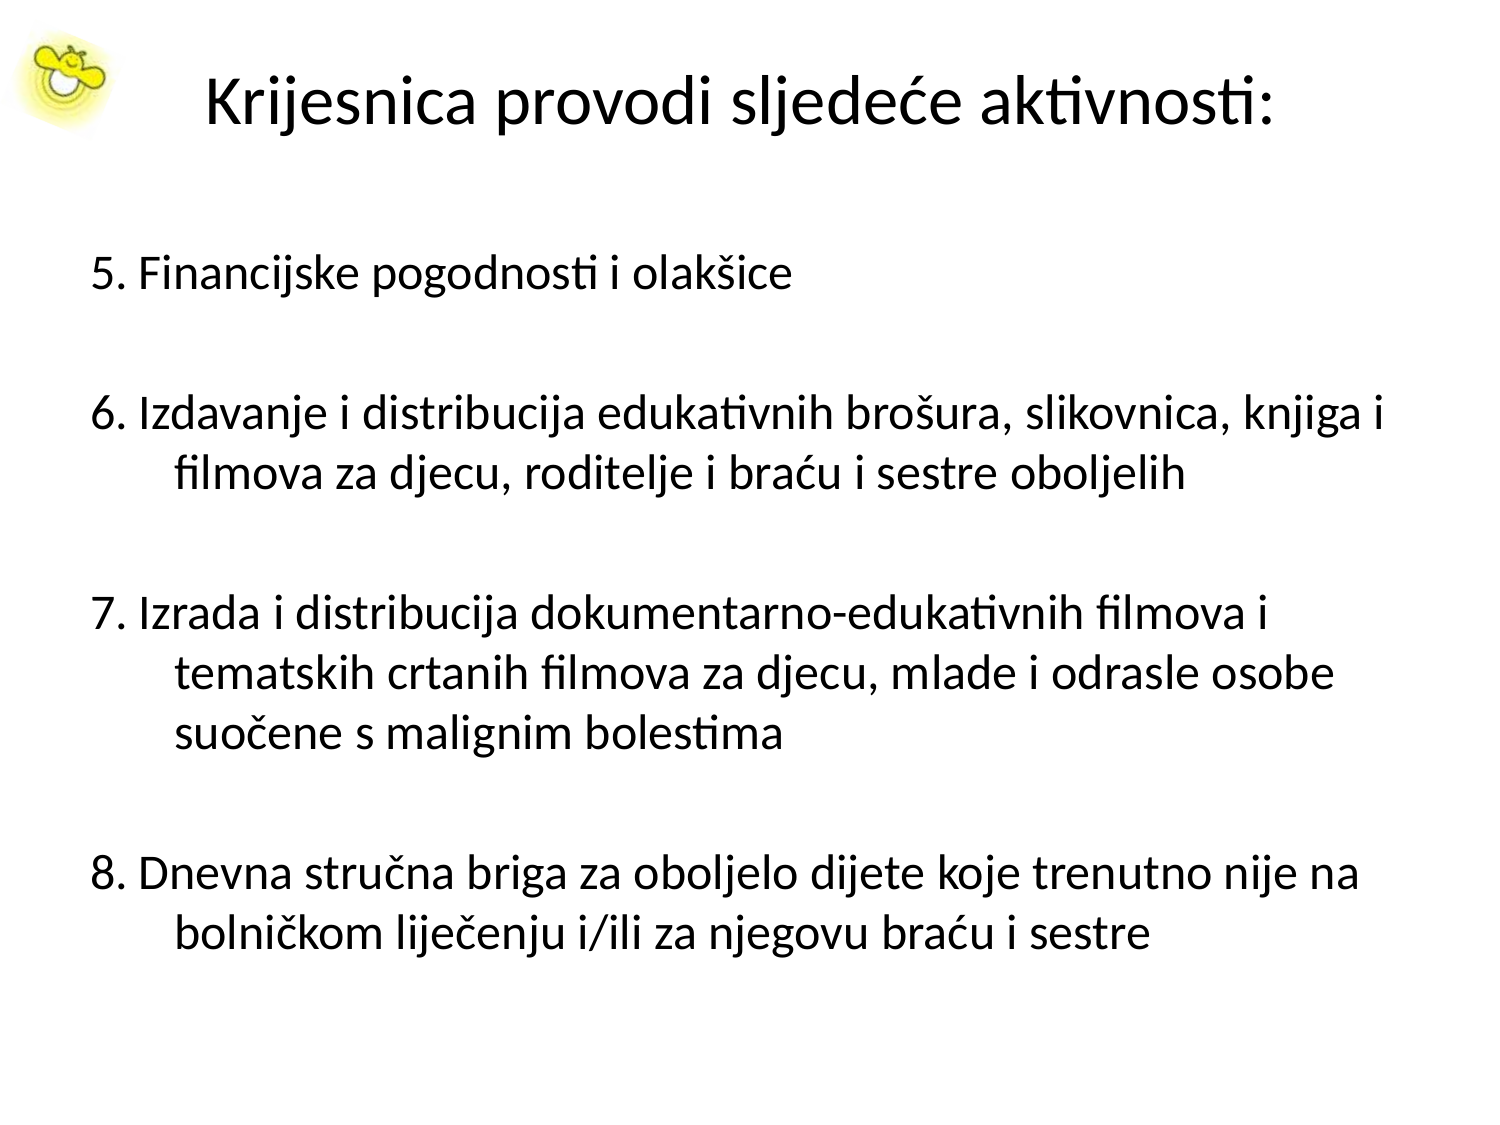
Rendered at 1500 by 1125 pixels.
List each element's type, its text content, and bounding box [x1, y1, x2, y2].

title Krijesnica provodi sljedeće aktivnosti: [75, 45, 1425, 231]
list 5. Financijske pogodnosti i olakšice 6. Izdavanje i distribucija edukativnih brošura, slikovnica, knjiga i filmova za djecu, roditelje i braću i sestre oboljelih 7. Izrada i distribucija dokumentarno-edukativnih filmova i tematskih crtanih filmova za djecu, mlade i odrasle osobe suočene s malignim bolestima 8. Dnevna stručna briga za oboljelo dijete koje trenutno nije na bolničkom liječenju i/ili za njegovu braću i sestre [75, 231, 1425, 1005]
picture [2, 21, 125, 140]
